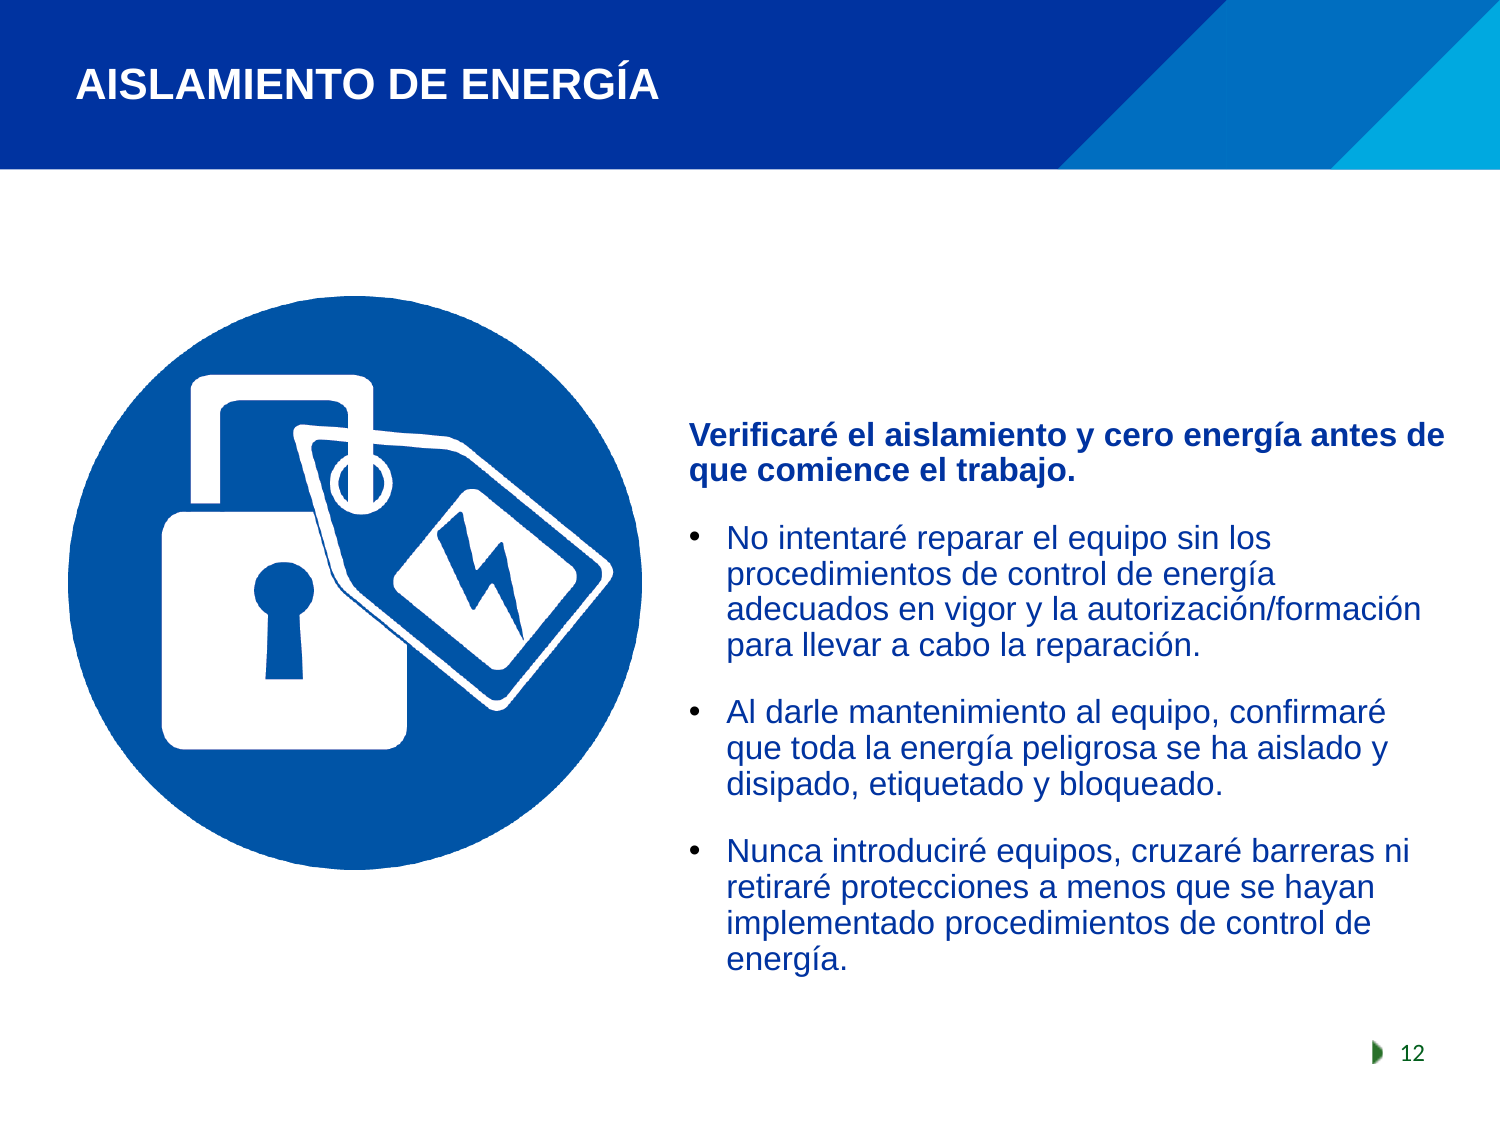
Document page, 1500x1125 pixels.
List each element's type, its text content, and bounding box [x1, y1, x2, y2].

text_box Verificaré el aislamiento y cero energía antes de que comience el trabajo. No intentaré reparar el equipo sin los procedimientos de control de energía adecuados en vigor y la autorización/formación para llevar a cabo la reparación. Al darle mantenimiento al equipo, confirmaré que toda la energía peligrosa se ha aislado y disipado, etiquetado y bloqueado. Nunca introduciré equipos, cruzaré barreras ni retiraré protecciones a menos que se hayan implementado procedimientos de control de energía. [689, 417, 1448, 747]
slide_number 12 [1087, 1021, 1425, 1082]
title AISLAMIENTO DE ENERGÍA [75, 29, 1425, 143]
picture [54, 282, 655, 883]
